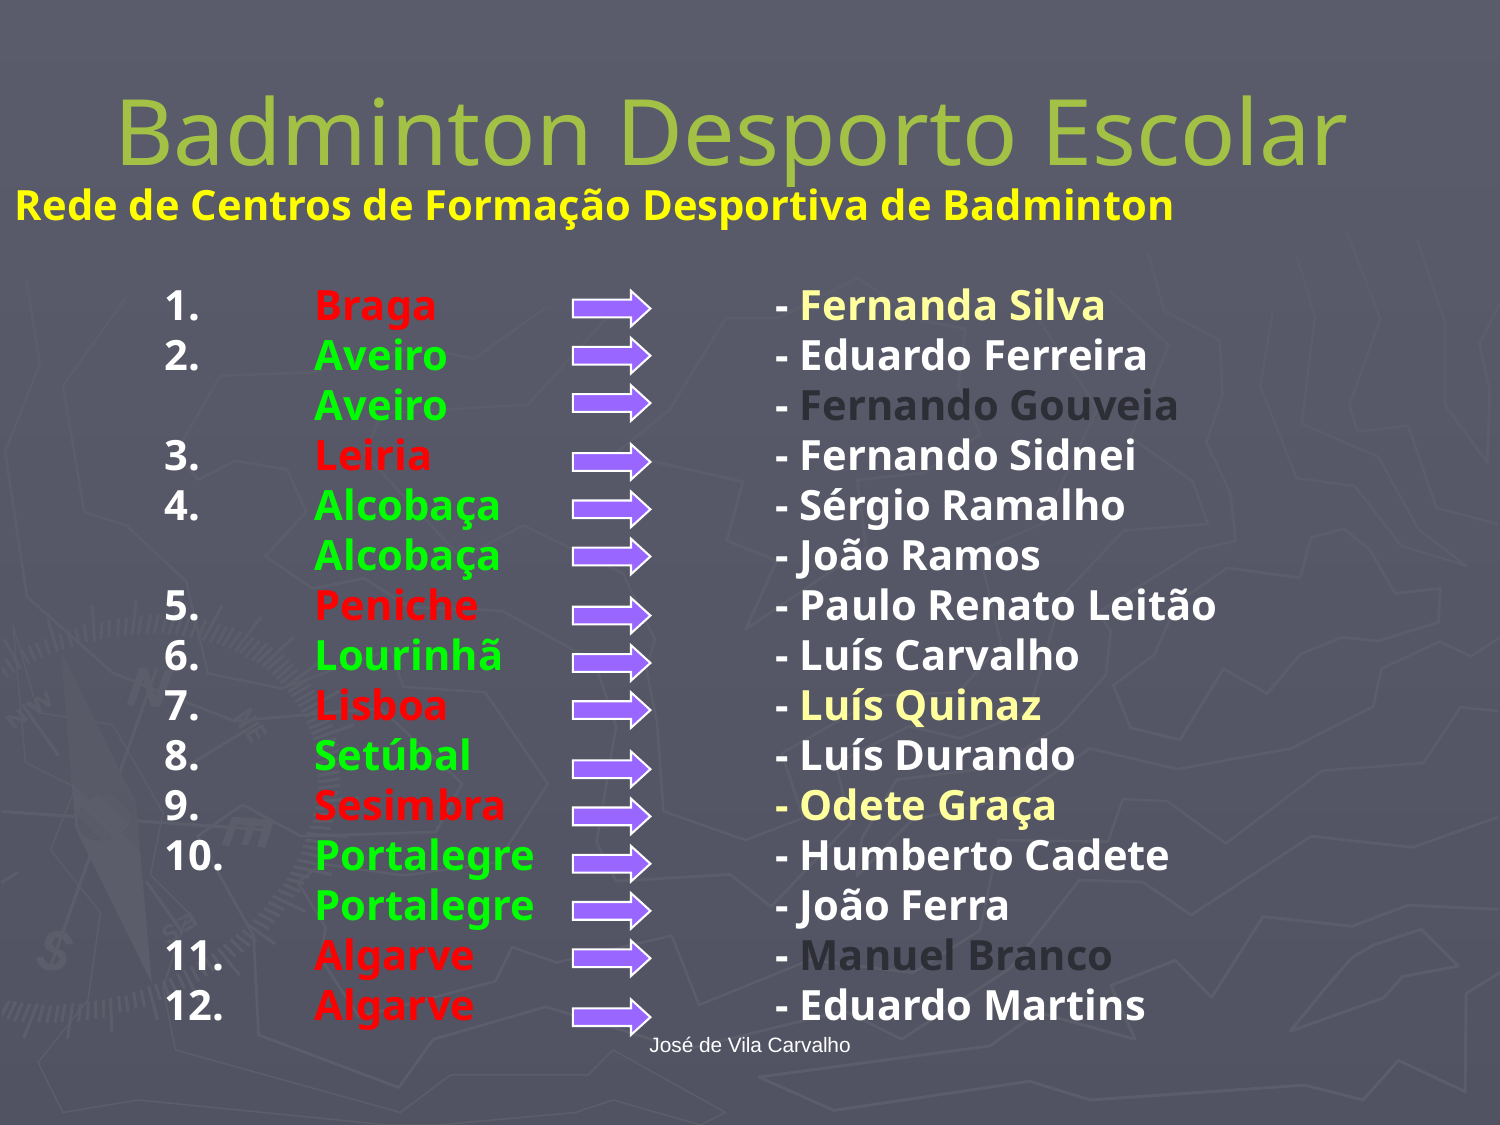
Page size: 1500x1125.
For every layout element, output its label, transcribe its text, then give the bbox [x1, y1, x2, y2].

text_box [572, 290, 651, 327]
text_box [572, 751, 651, 787]
text_box [572, 893, 651, 929]
text_box [572, 491, 651, 528]
text_box [572, 538, 651, 575]
text_box Badminton Desporto Escolar [76, 66, 1388, 191]
text_box [572, 940, 651, 977]
text_box [572, 597, 651, 634]
text_box [572, 337, 651, 374]
text_box [572, 692, 651, 728]
text_box [572, 846, 651, 882]
footer José de Vila Carvalho [512, 1024, 988, 1103]
text_box [572, 999, 651, 1024]
text_box [572, 645, 651, 681]
text_box [572, 385, 651, 421]
text_box [572, 444, 651, 480]
text_box Rede de Centros de Formação Desportiva de Badminton 1. Braga - Fernanda Silva 2. Aveiro - Eduardo Ferreira Aveiro - Fernando Gouveia 3. Leiria - Fernando Sidnei 4. Alcobaça - Sérgio Ramalho Alcobaça - João Ramos 5. Peniche - Paulo Renato Leitão 6. Lourinhã - Luís Carvalho 7. Lisboa - Luís Quinaz 8. Setúbal - Luís Durando 9. Sesimbra - Odete Graça 10. Portalegre - Humberto Cadete Portalegre - João Ferra 11. Algarve - Manuel Branco 12. Algarve - Eduardo Martins [0, 153, 1500, 1125]
text_box [572, 798, 651, 835]
